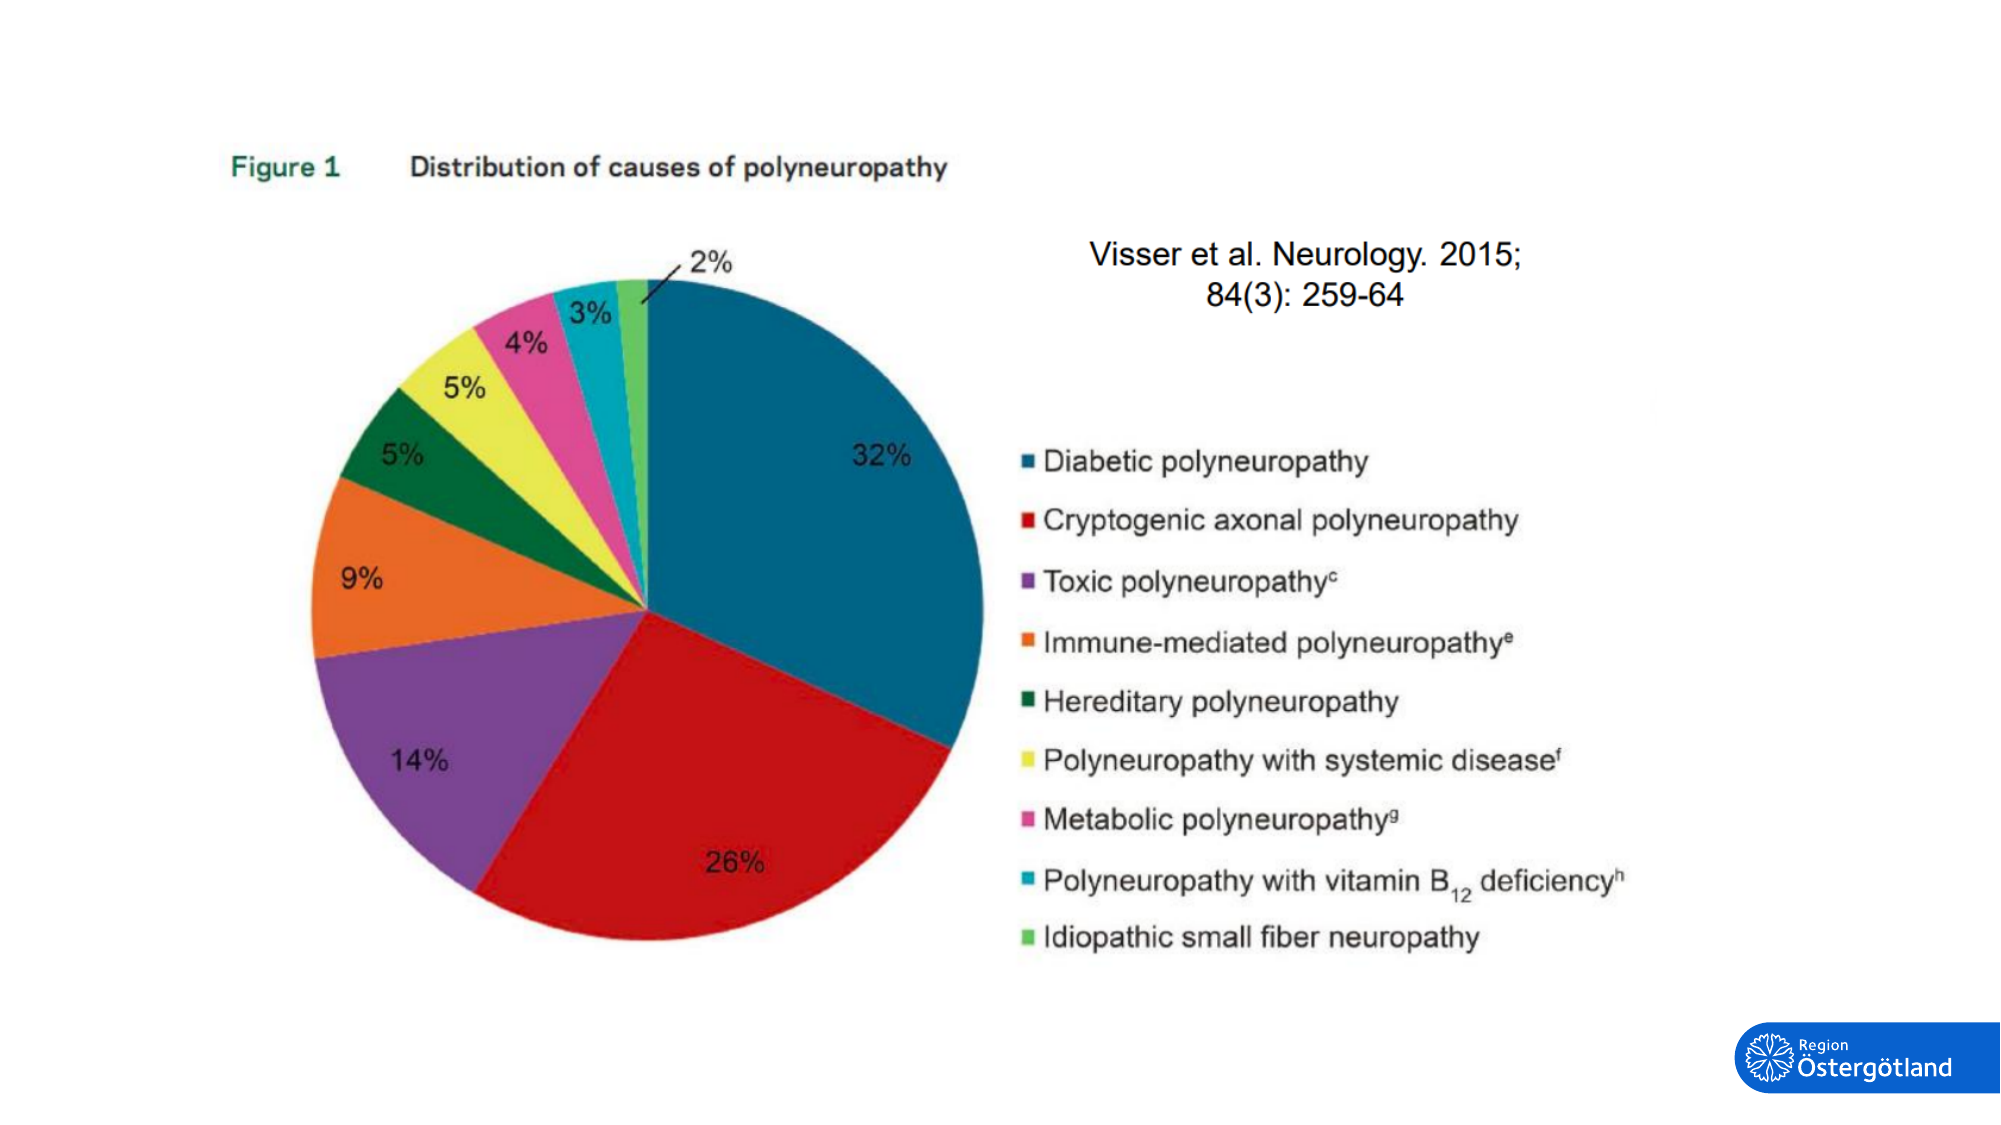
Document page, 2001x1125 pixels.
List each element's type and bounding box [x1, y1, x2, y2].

list [188, 138, 1657, 1015]
